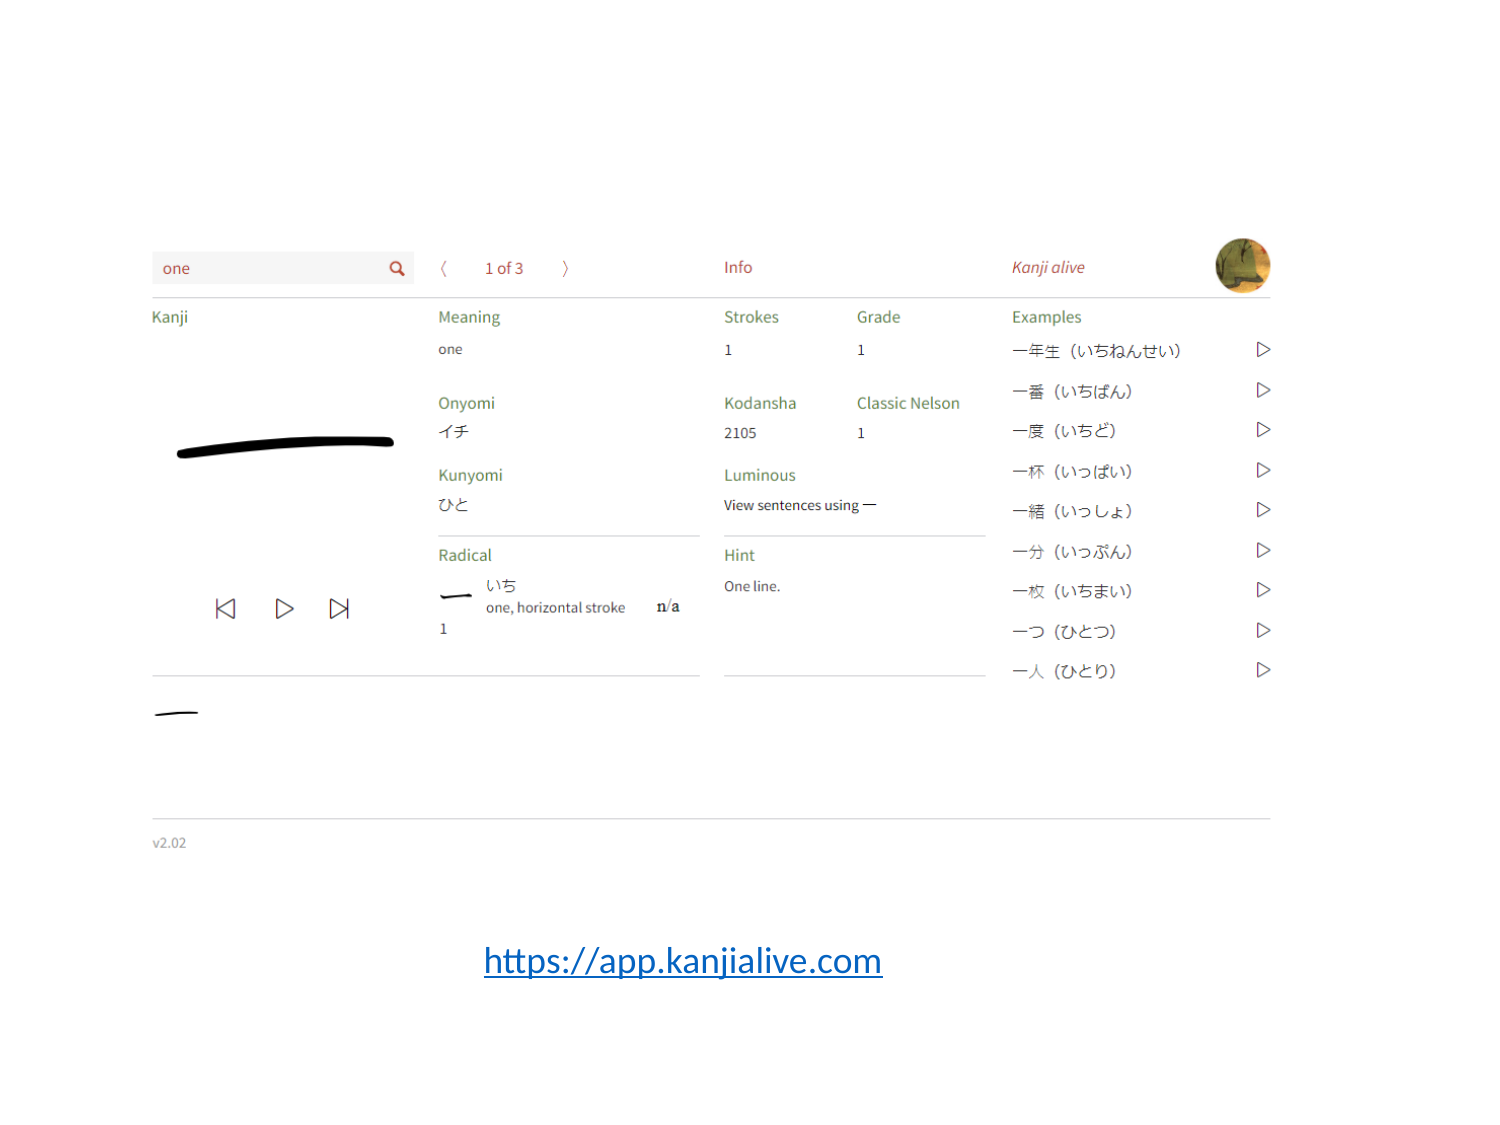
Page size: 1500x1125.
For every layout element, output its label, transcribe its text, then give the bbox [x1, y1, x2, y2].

picture [112, 205, 1314, 869]
text_box https://app.kanjialive.com [468, 928, 898, 988]
